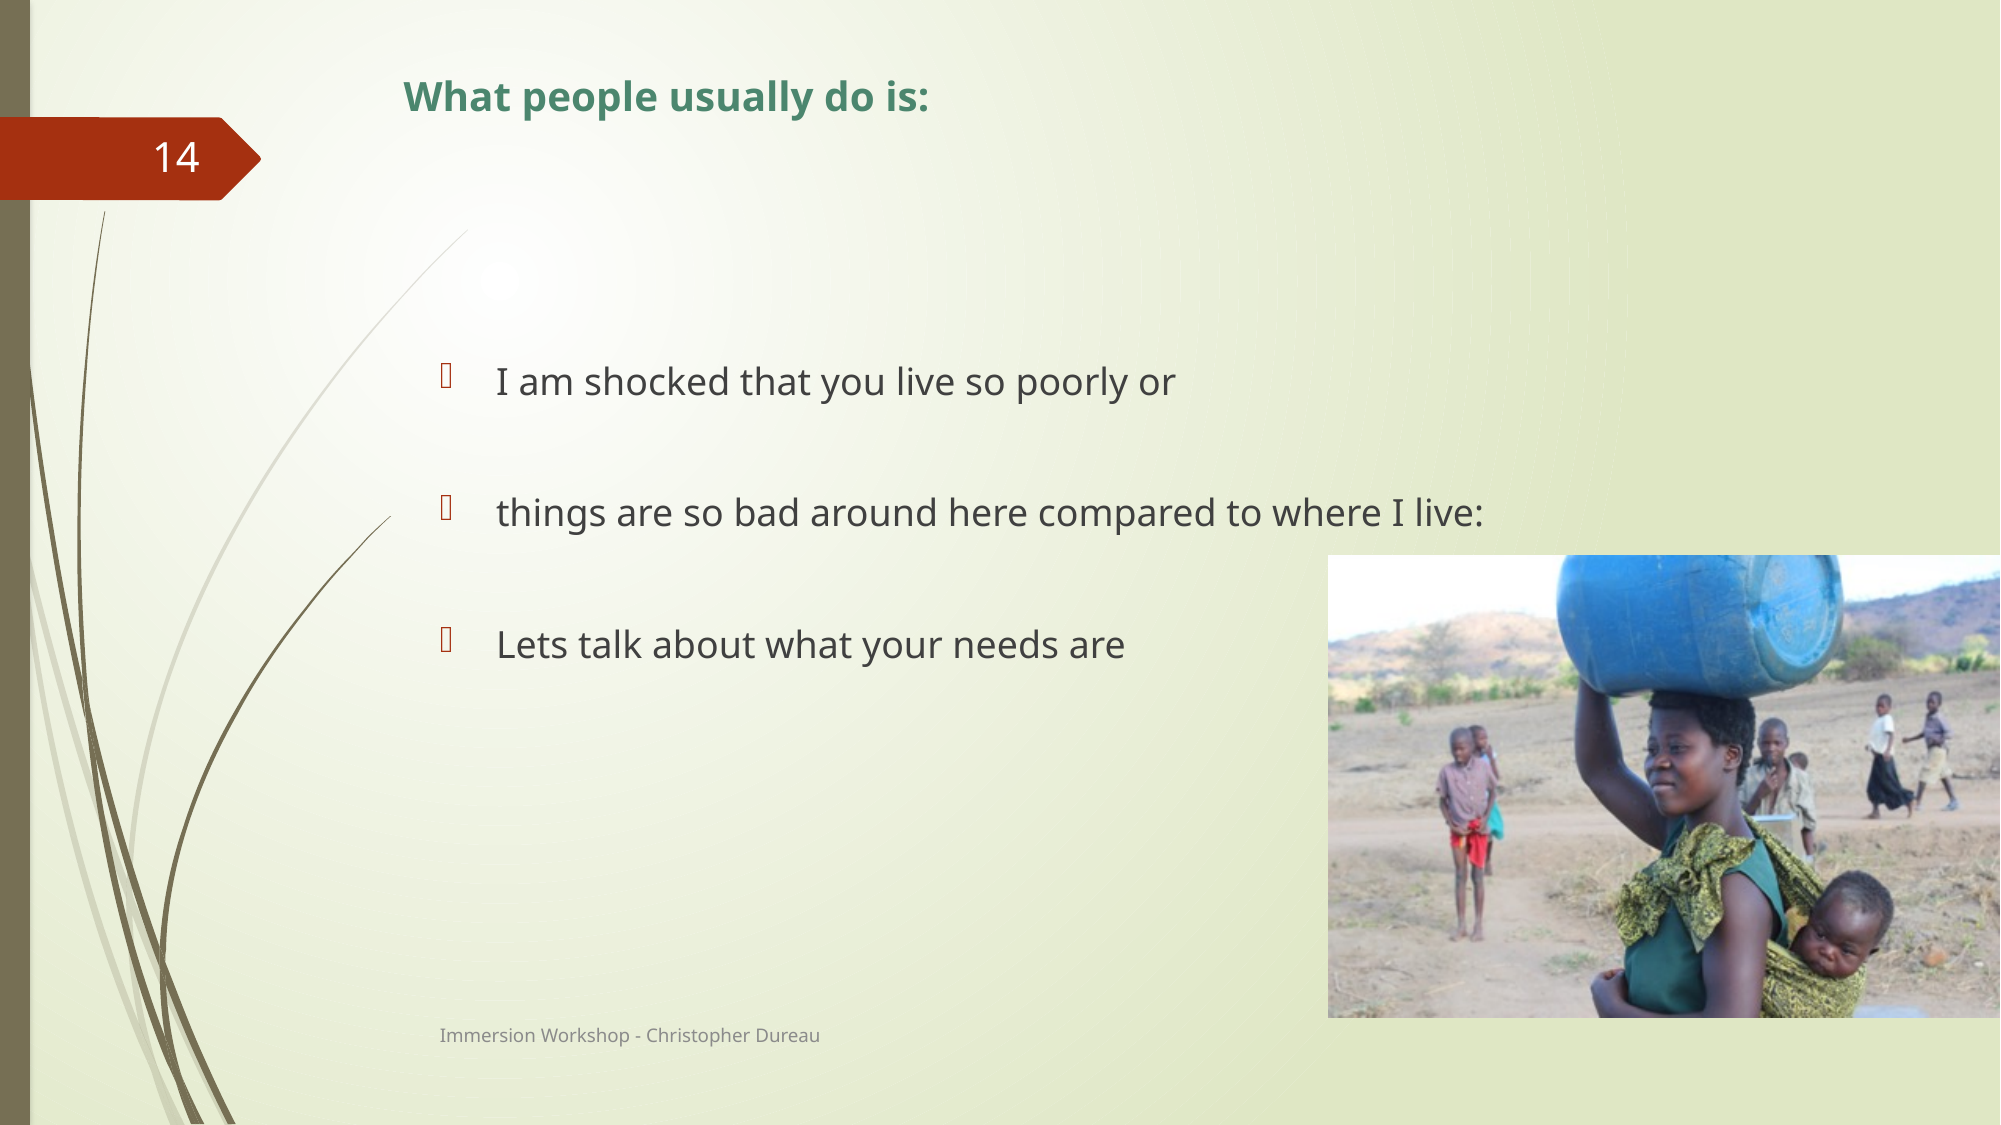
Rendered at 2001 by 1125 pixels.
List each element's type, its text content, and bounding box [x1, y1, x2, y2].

footer Immersion Workshop - Christopher Dureau [424, 1006, 1675, 1067]
title What people usually do is: [388, 14, 1851, 225]
picture [1328, 555, 2000, 1019]
list I am shocked that you live so poorly or things are so bad around here compared to where I live: Lets talk about what your needs are [424, 350, 1888, 970]
slide_number 14 [87, 129, 216, 190]
